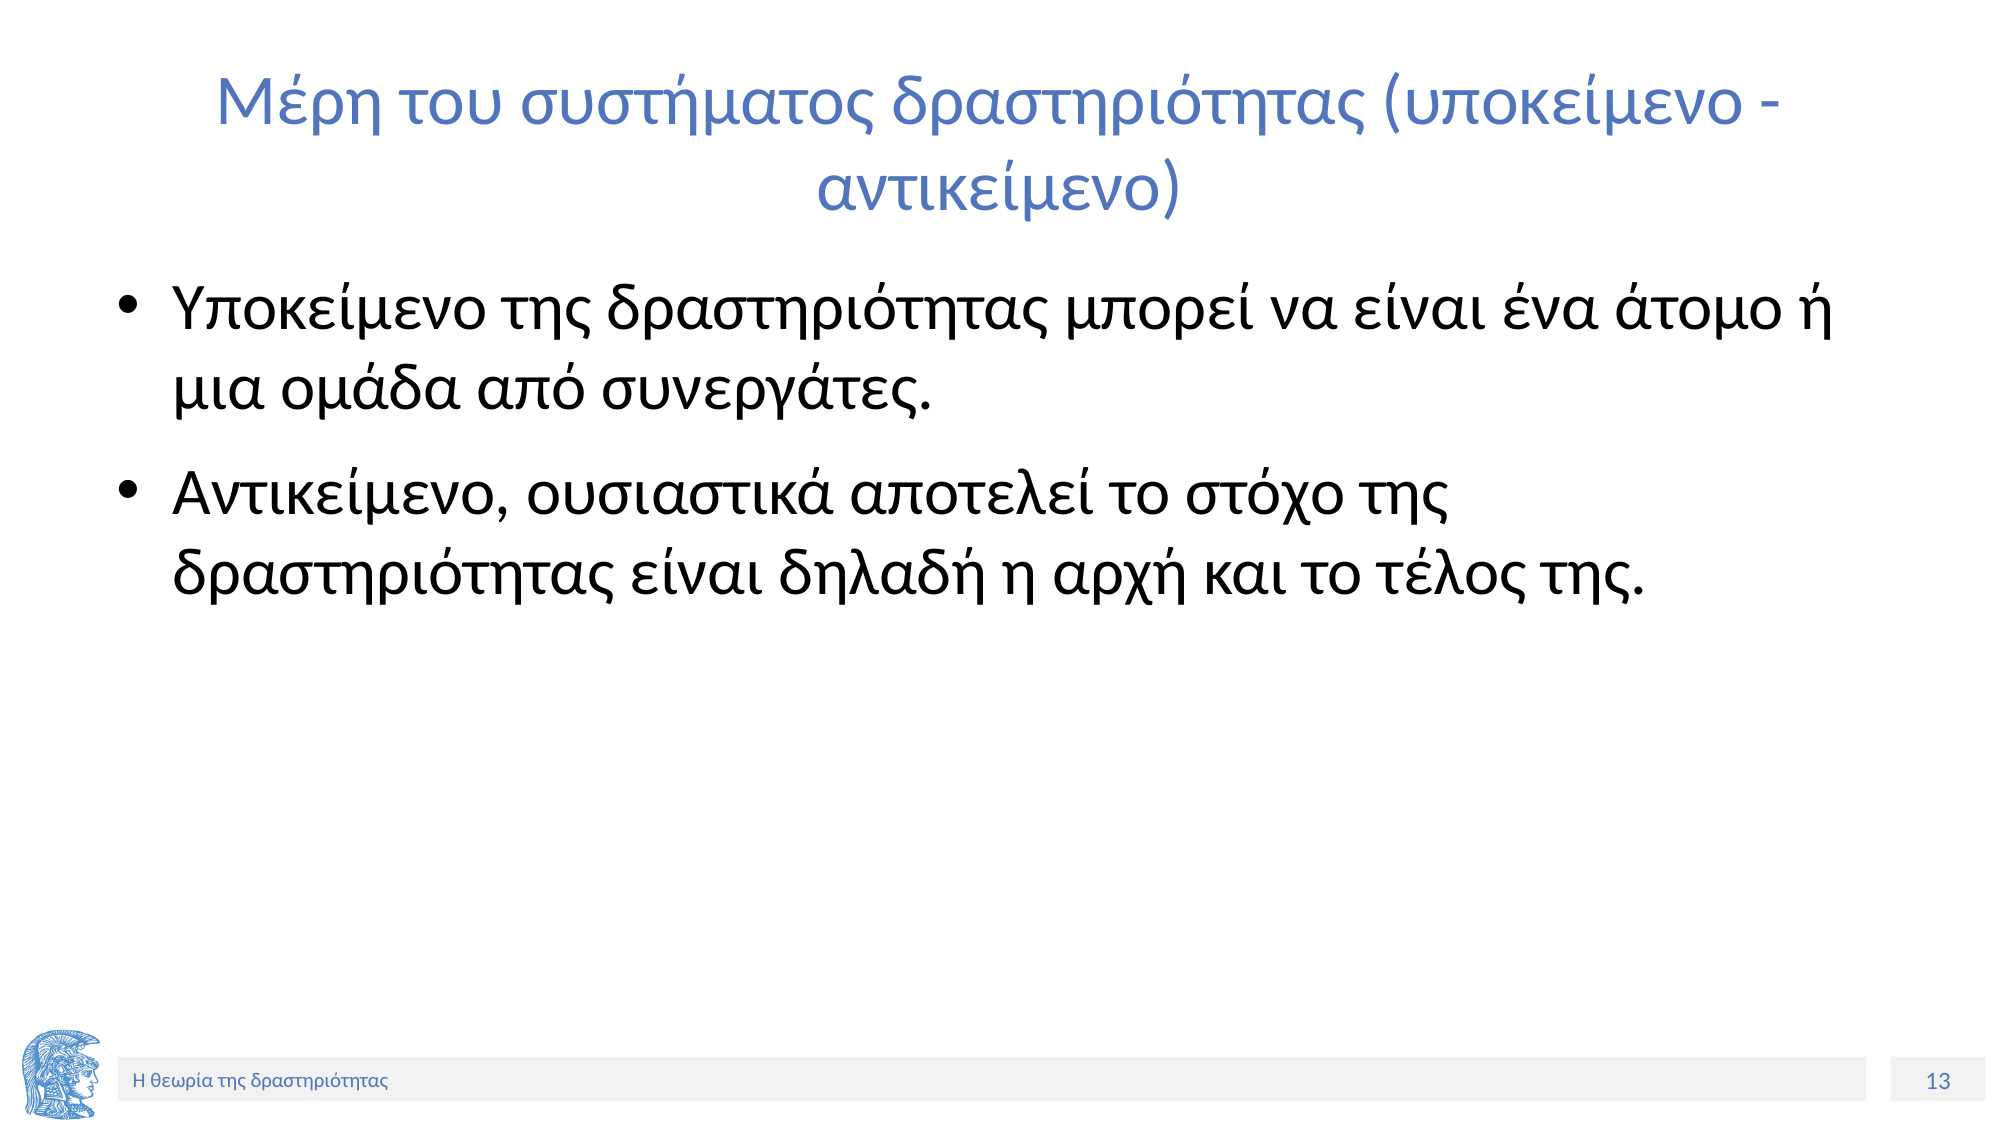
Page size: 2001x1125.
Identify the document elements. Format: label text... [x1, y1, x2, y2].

title Μέρη του συστήματος δραστηριότητας (υποκείμενο - αντικείμενο) [99, 45, 1900, 233]
list Υποκείμενο της δραστηριότητας μπορεί να είναι ένα άτομο ή μια ομάδα από συνεργάτες. Αντικείμενο, ουσιαστικά αποτελεί το στόχο της δραστηριότητας είναι δηλαδή η αρχή και το τέλος της. [101, 255, 1902, 998]
picture [12, 1026, 108, 1120]
